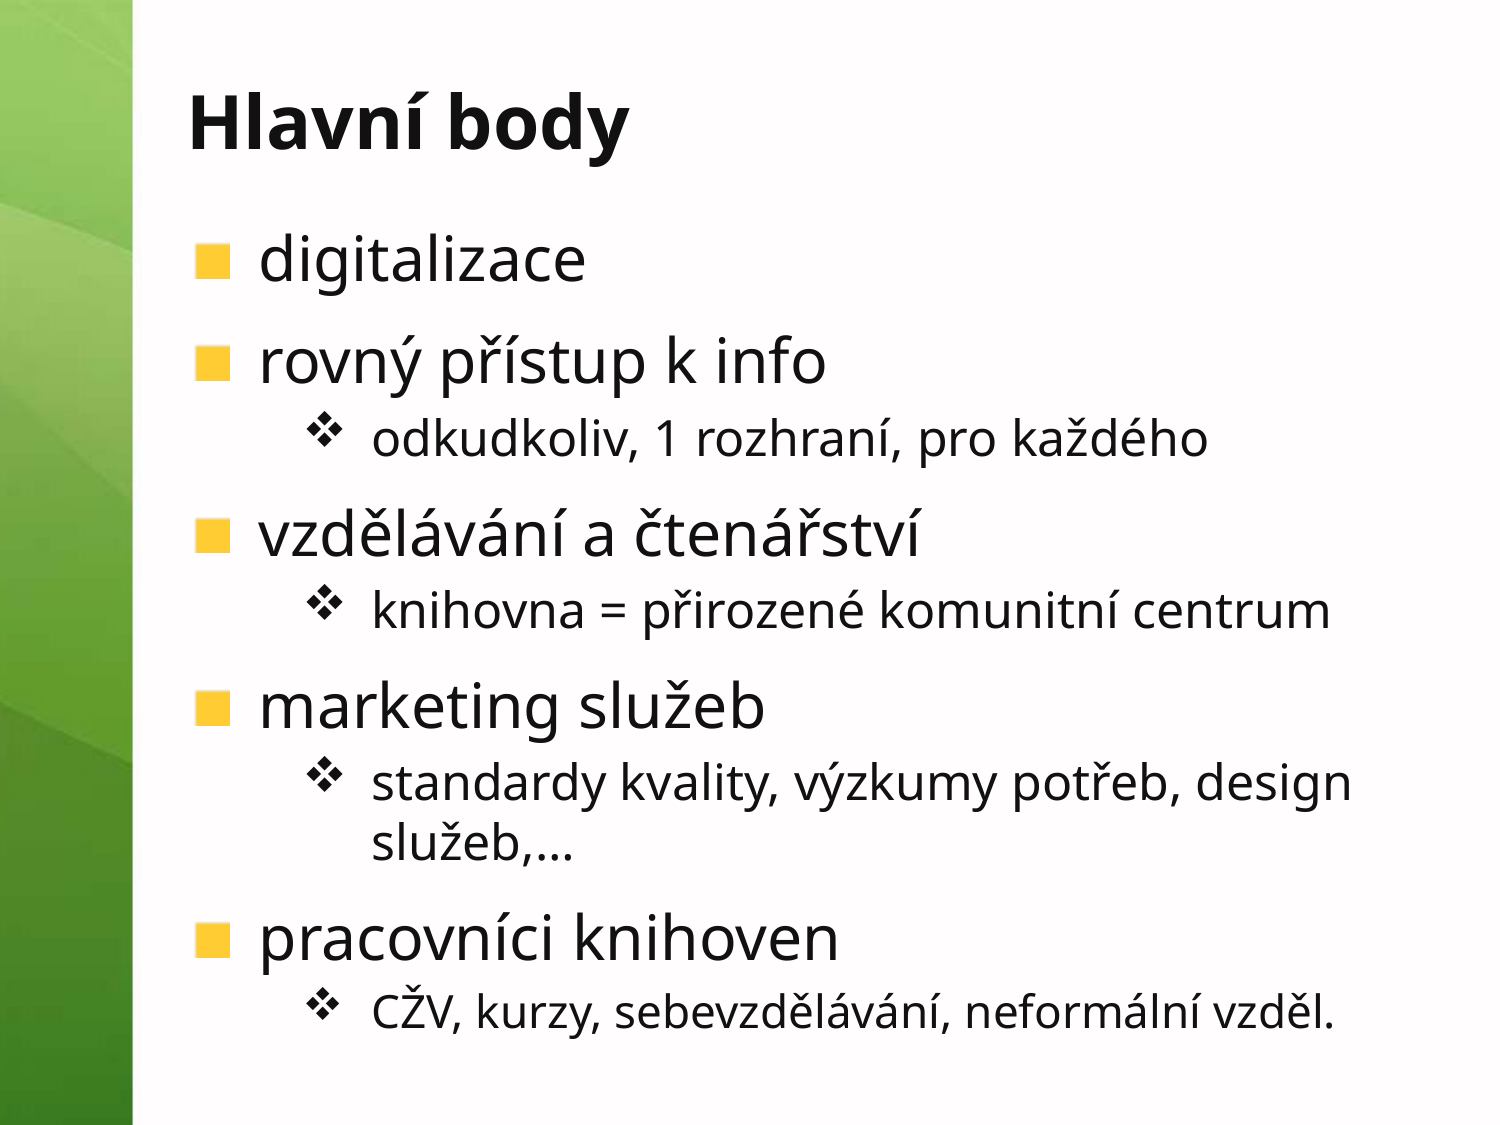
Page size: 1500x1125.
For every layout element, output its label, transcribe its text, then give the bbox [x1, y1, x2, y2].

picture [0, 0, 1500, 1125]
title Hlavní body [171, 77, 1447, 161]
list digitalizace rovný přístup k info odkudkoliv, 1 rozhraní, pro každého vzdělávání a čtenářství knihovna = přirozené komunitní centrum marketing služeb standardy kvality, výzkumy potřeb, design služeb,… pracovníci knihoven CŽV, kurzy, sebevzdělávání, neformální vzděl. [171, 196, 1471, 1094]
